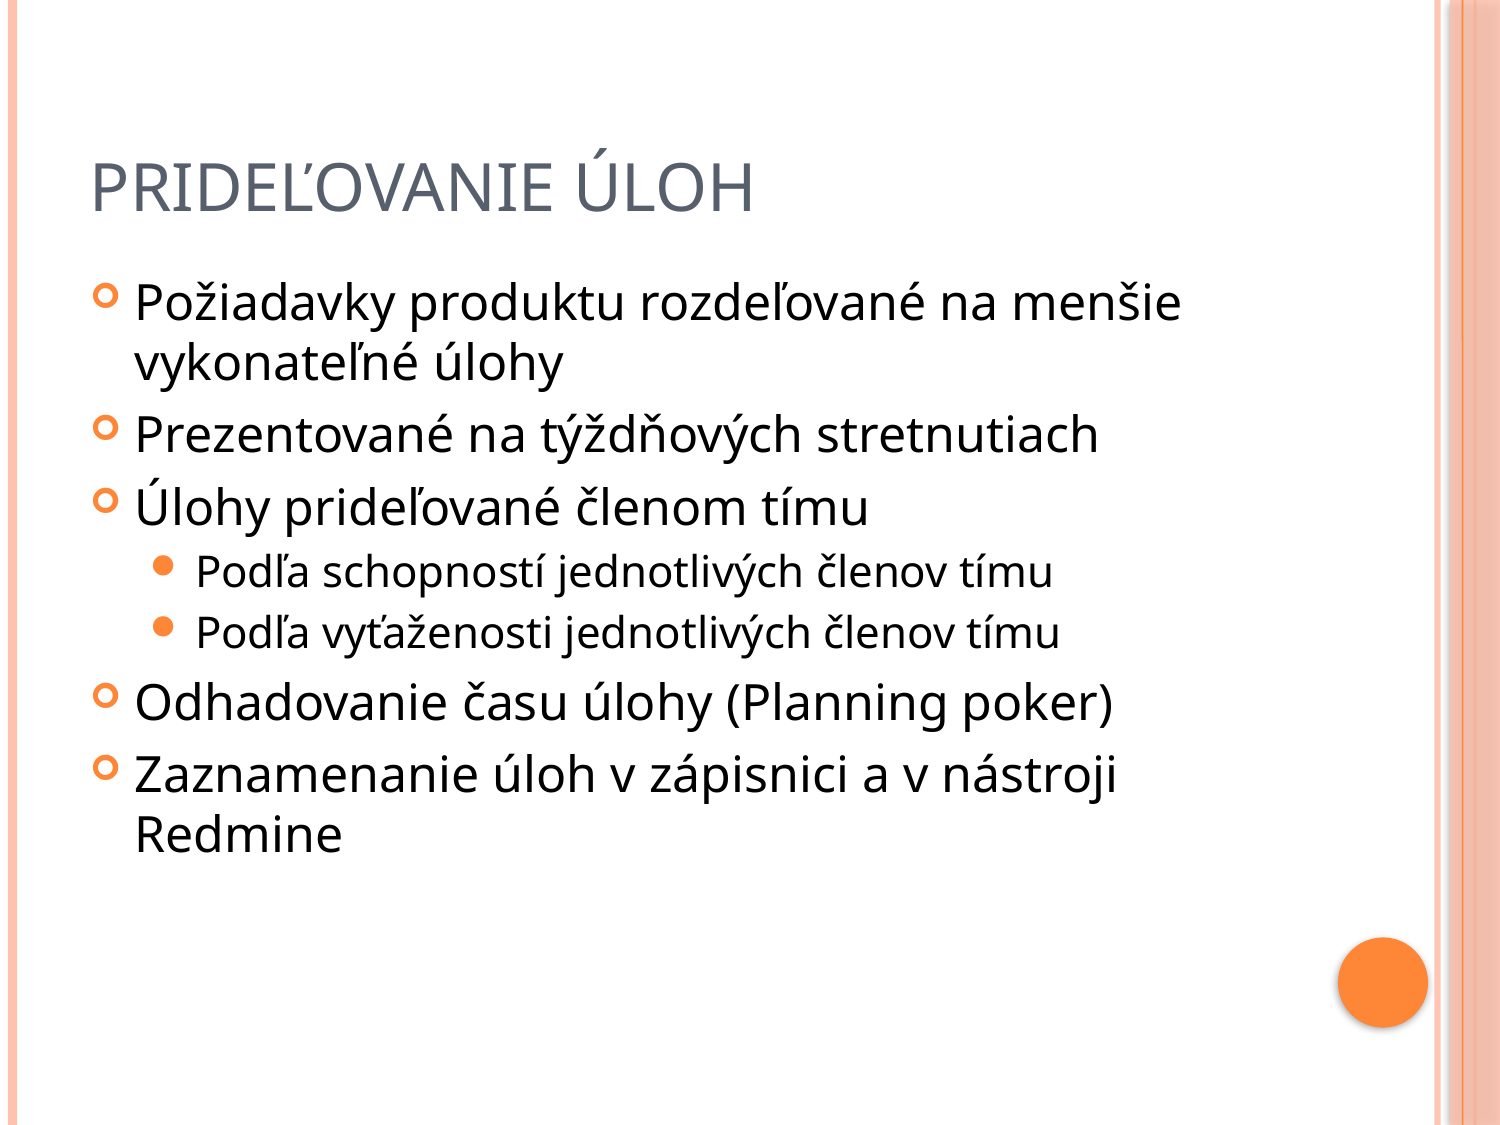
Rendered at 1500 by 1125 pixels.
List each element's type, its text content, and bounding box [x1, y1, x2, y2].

list Požiadavky produktu rozdeľované na menšie vykonateľné úlohy Prezentované na týždňových stretnutiach Úlohy prideľované členom tímu Podľa schopností jednotlivých členov tímu Podľa vyťaženosti jednotlivých členov tímu Odhadovanie času úlohy (Planning poker) Zaznamenanie úloh v zápisnici a v nástroji Redmine [74, 262, 1301, 1063]
title Prideľovanie úloh [75, 45, 1341, 233]
